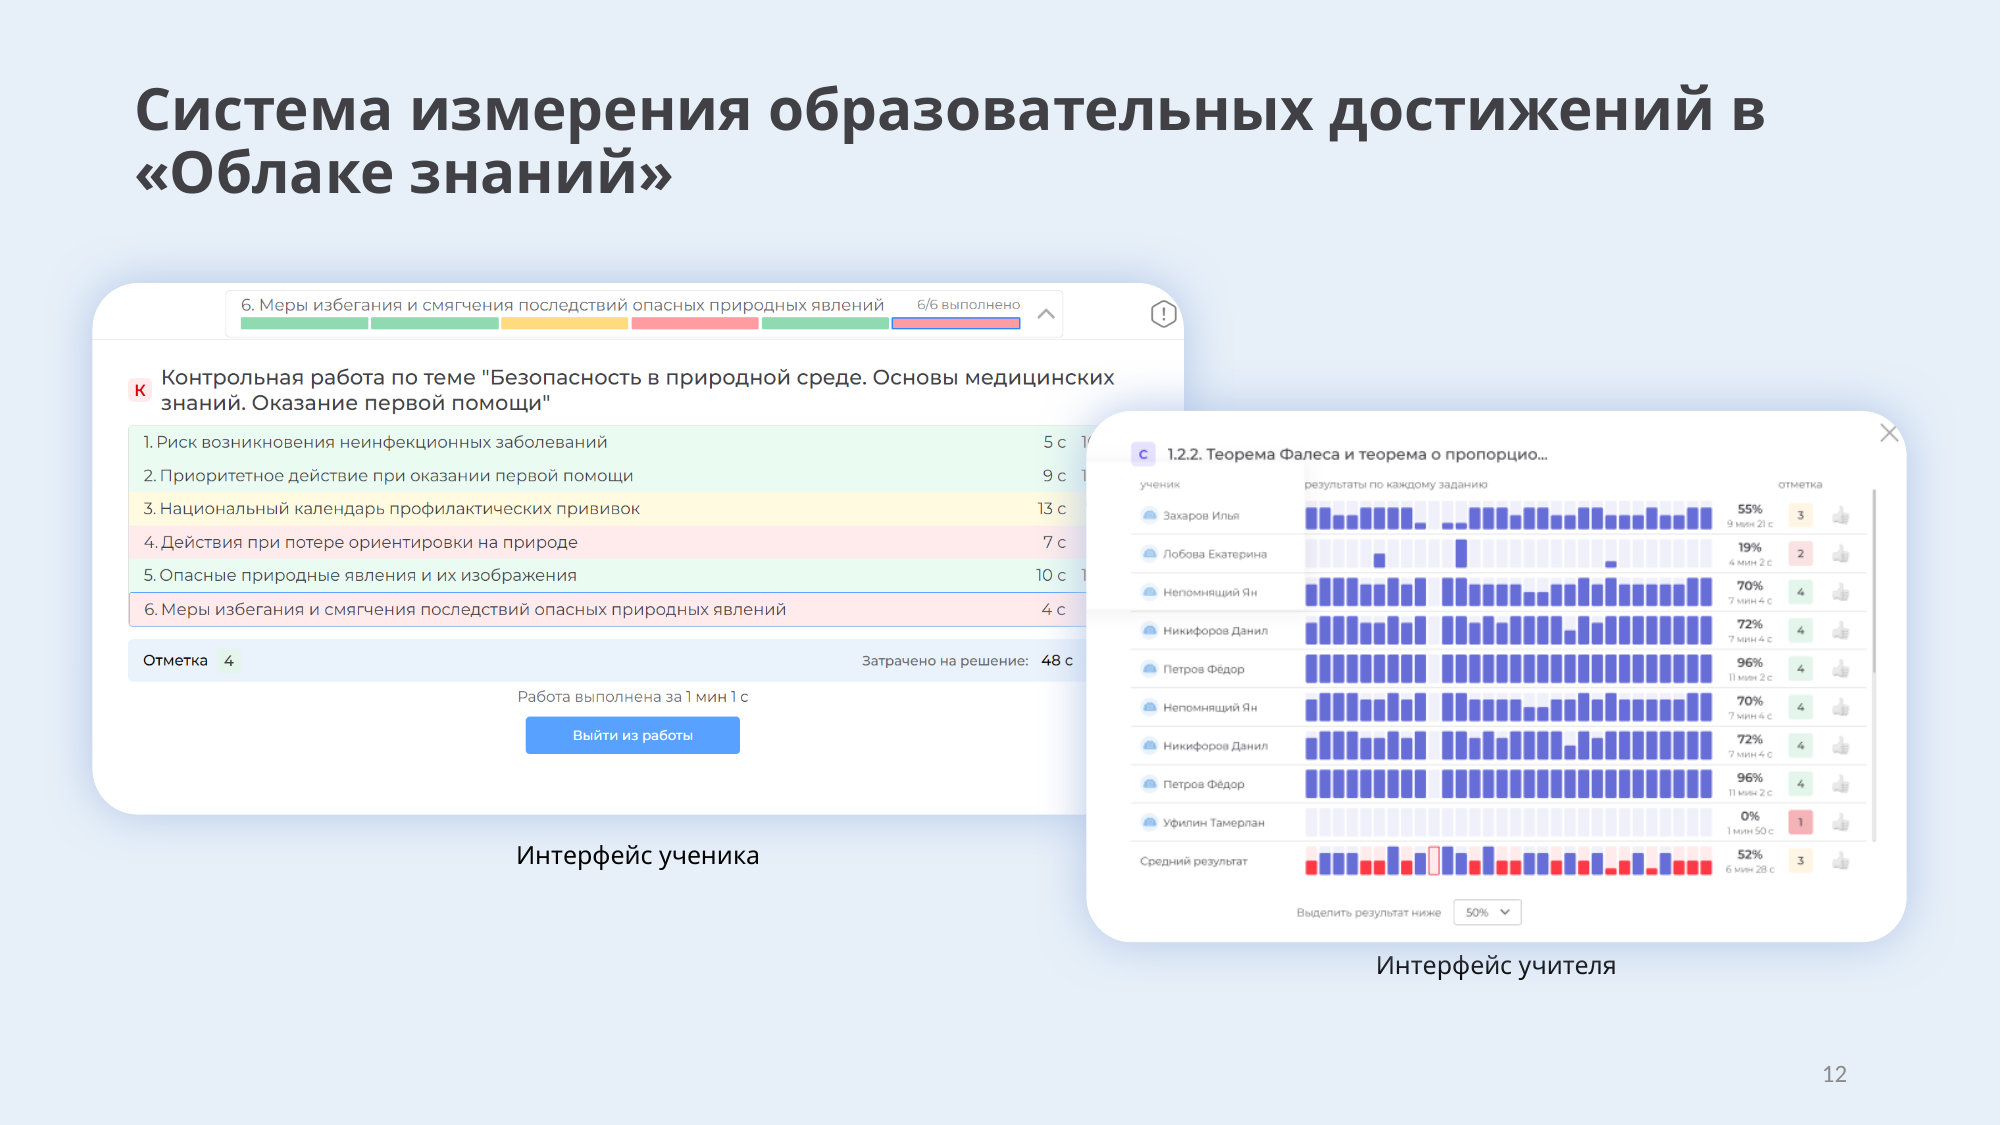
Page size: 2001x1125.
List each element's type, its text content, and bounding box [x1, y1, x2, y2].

title Система измерения образовательных достижений в «Облаке знаний» [119, 72, 1858, 170]
picture [92, 283, 1907, 943]
slide_number 12 [1412, 1042, 1863, 1103]
text_box 2 [1210, 972, 1784, 980]
text_box Интерфейс ученика [351, 853, 925, 877]
text_box Интерфейс учителя [1210, 982, 1784, 988]
text_box [351, 842, 925, 851]
